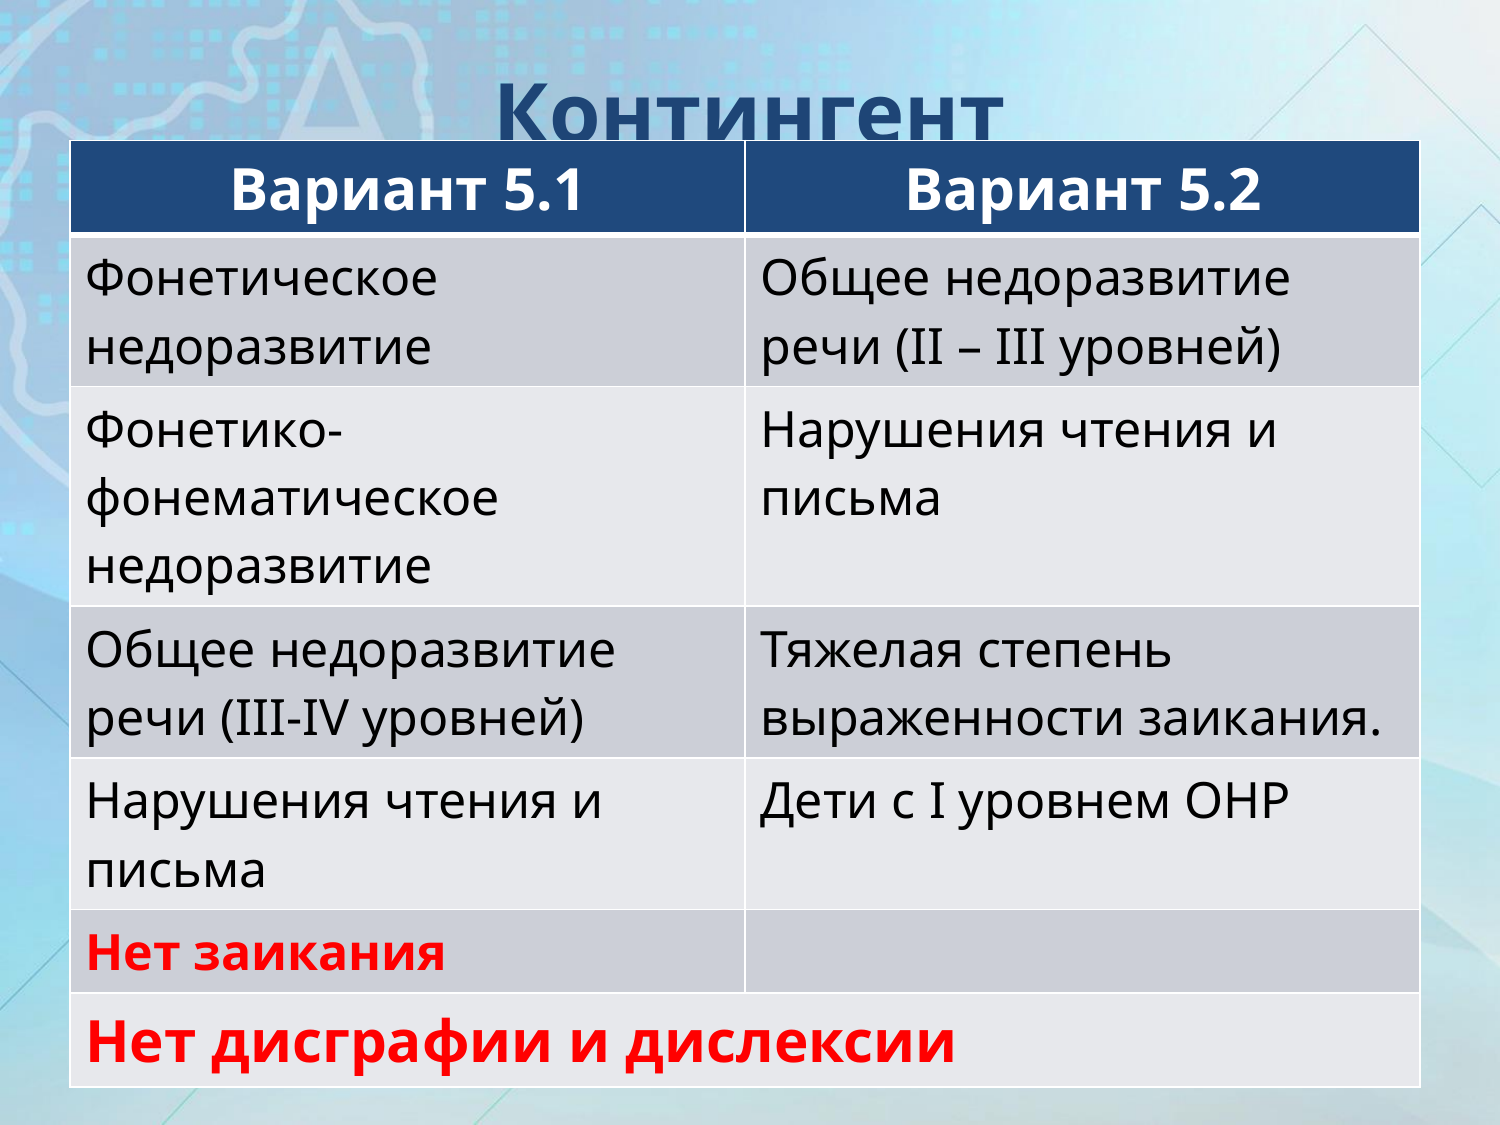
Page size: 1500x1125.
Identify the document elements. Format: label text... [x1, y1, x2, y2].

table_cell Нарушения чтения и письма [71, 759, 744, 909]
table_cell Тяжелая степень выраженности заикания. [746, 607, 1419, 757]
table_cell Дети с I уровнем ОНР [746, 759, 1419, 909]
table_cell [746, 910, 1419, 992]
picture [0, 0, 1500, 1125]
title Контингент [75, 45, 1425, 176]
table_cell Общее недоразвитие речи (III-IV уровней) [71, 607, 744, 757]
table_cell Фонетико-фонематическое недоразвитие [71, 387, 744, 605]
table_cell Нет заикания [71, 910, 744, 992]
table_cell Нарушения чтения и письма [746, 387, 1419, 605]
table_header Вариант 5.2 [746, 141, 1419, 232]
table_header Вариант 5.1 [71, 141, 744, 232]
table_cell Фонетическое недоразвитие [71, 238, 744, 386]
table_cell Общее недоразвитие речи (II – III уровней) [746, 238, 1419, 386]
table_cell Нет дисграфии и дислексии [71, 994, 1419, 1086]
